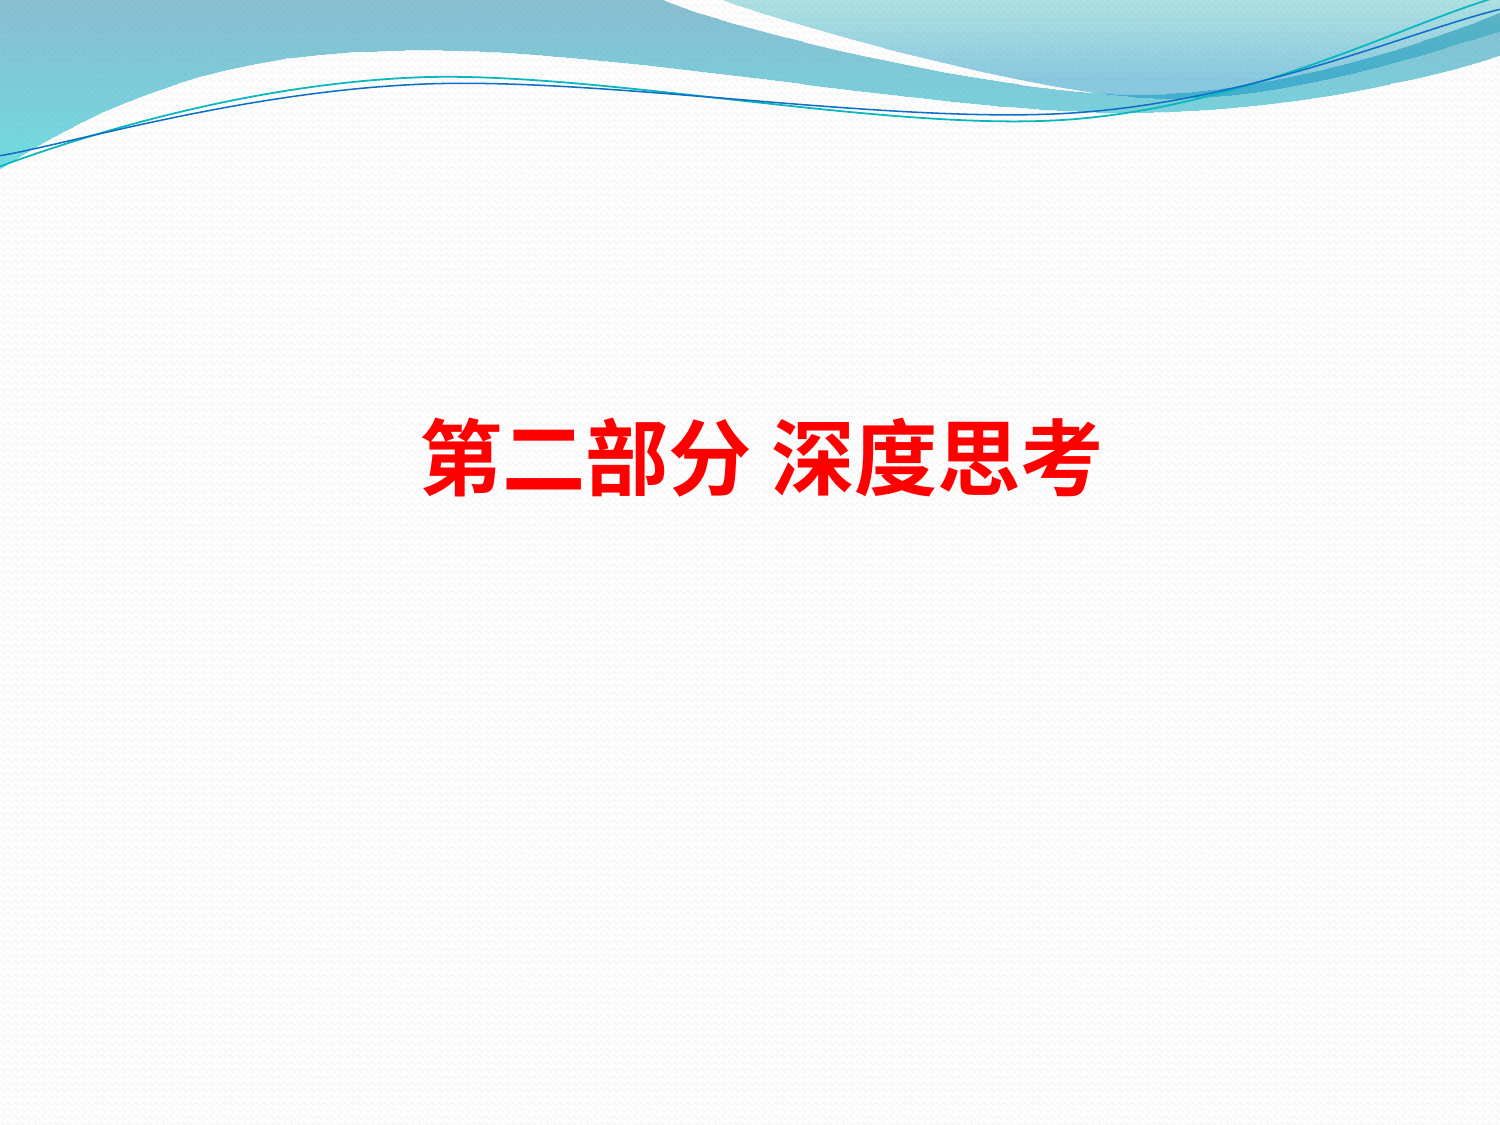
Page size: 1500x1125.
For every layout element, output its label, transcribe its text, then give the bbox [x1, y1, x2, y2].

text_box 第二部分 深度思考 [199, 398, 1325, 514]
